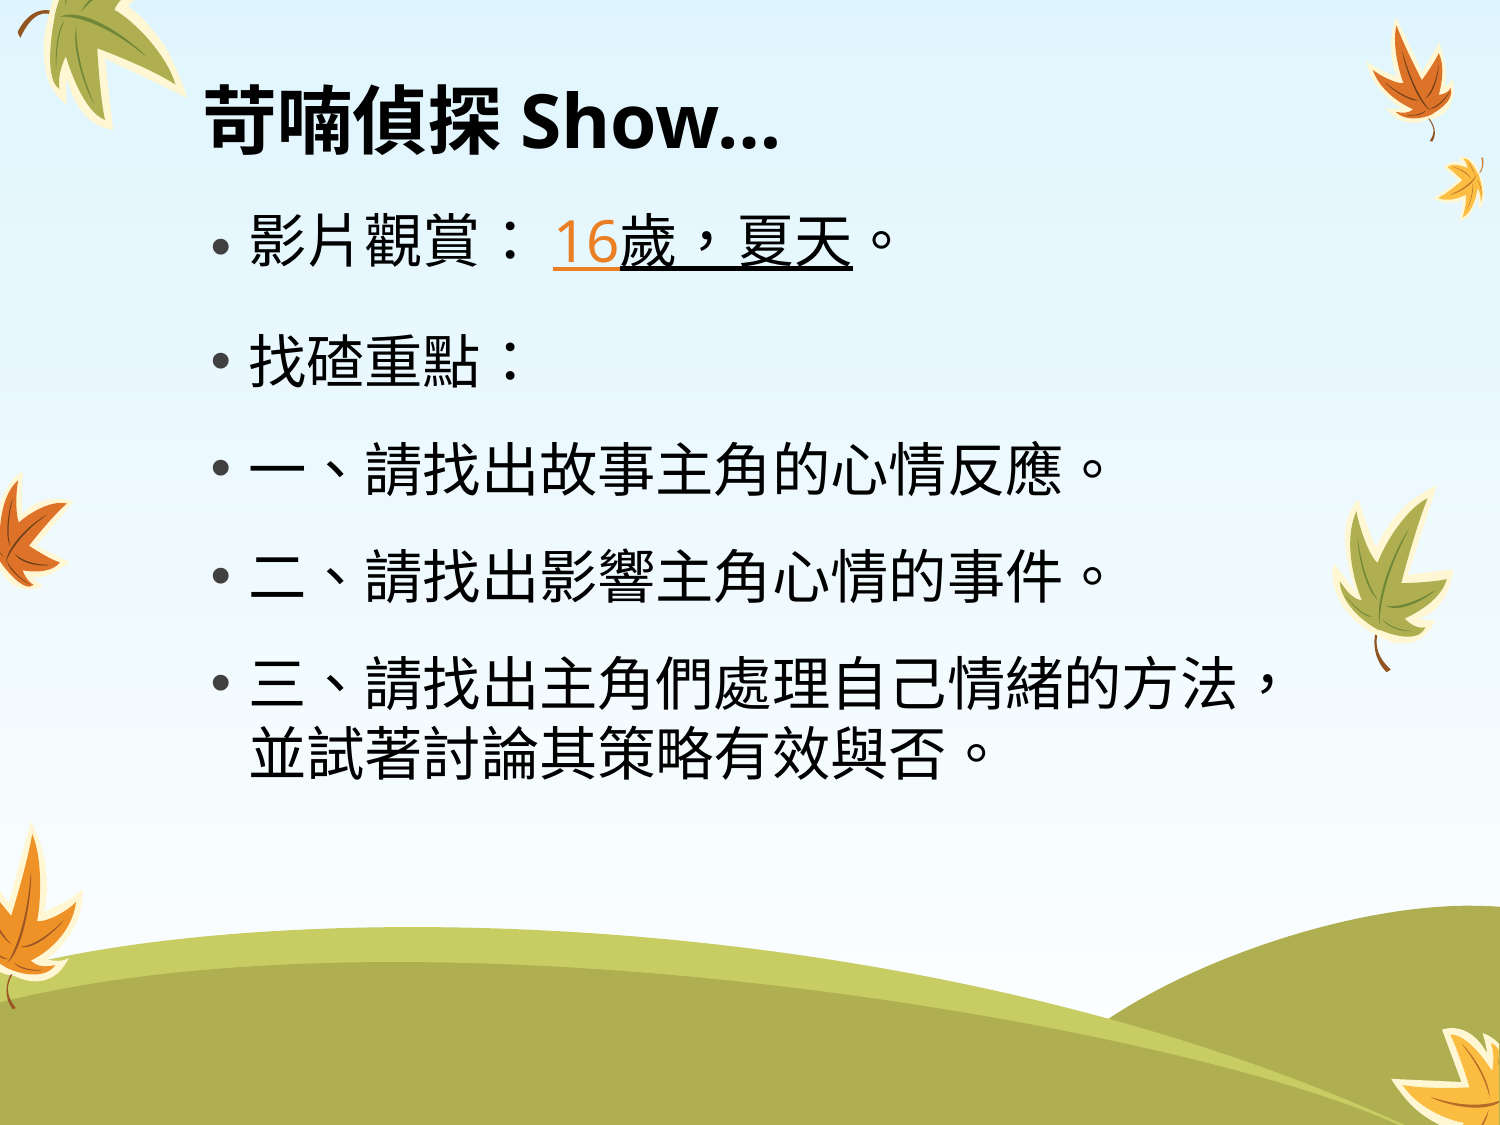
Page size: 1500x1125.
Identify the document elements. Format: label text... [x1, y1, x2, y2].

title 苛喃偵探Show… [187, 12, 1312, 173]
list 影片觀賞：16歲，夏天。 找碴重點： 一、請找出故事主角的心情反應。 二、請找出影響主角心情的事件。 三、請找出主角們處理自己情緒的方法，並試著討論其策略有效與否。 [188, 196, 1312, 925]
